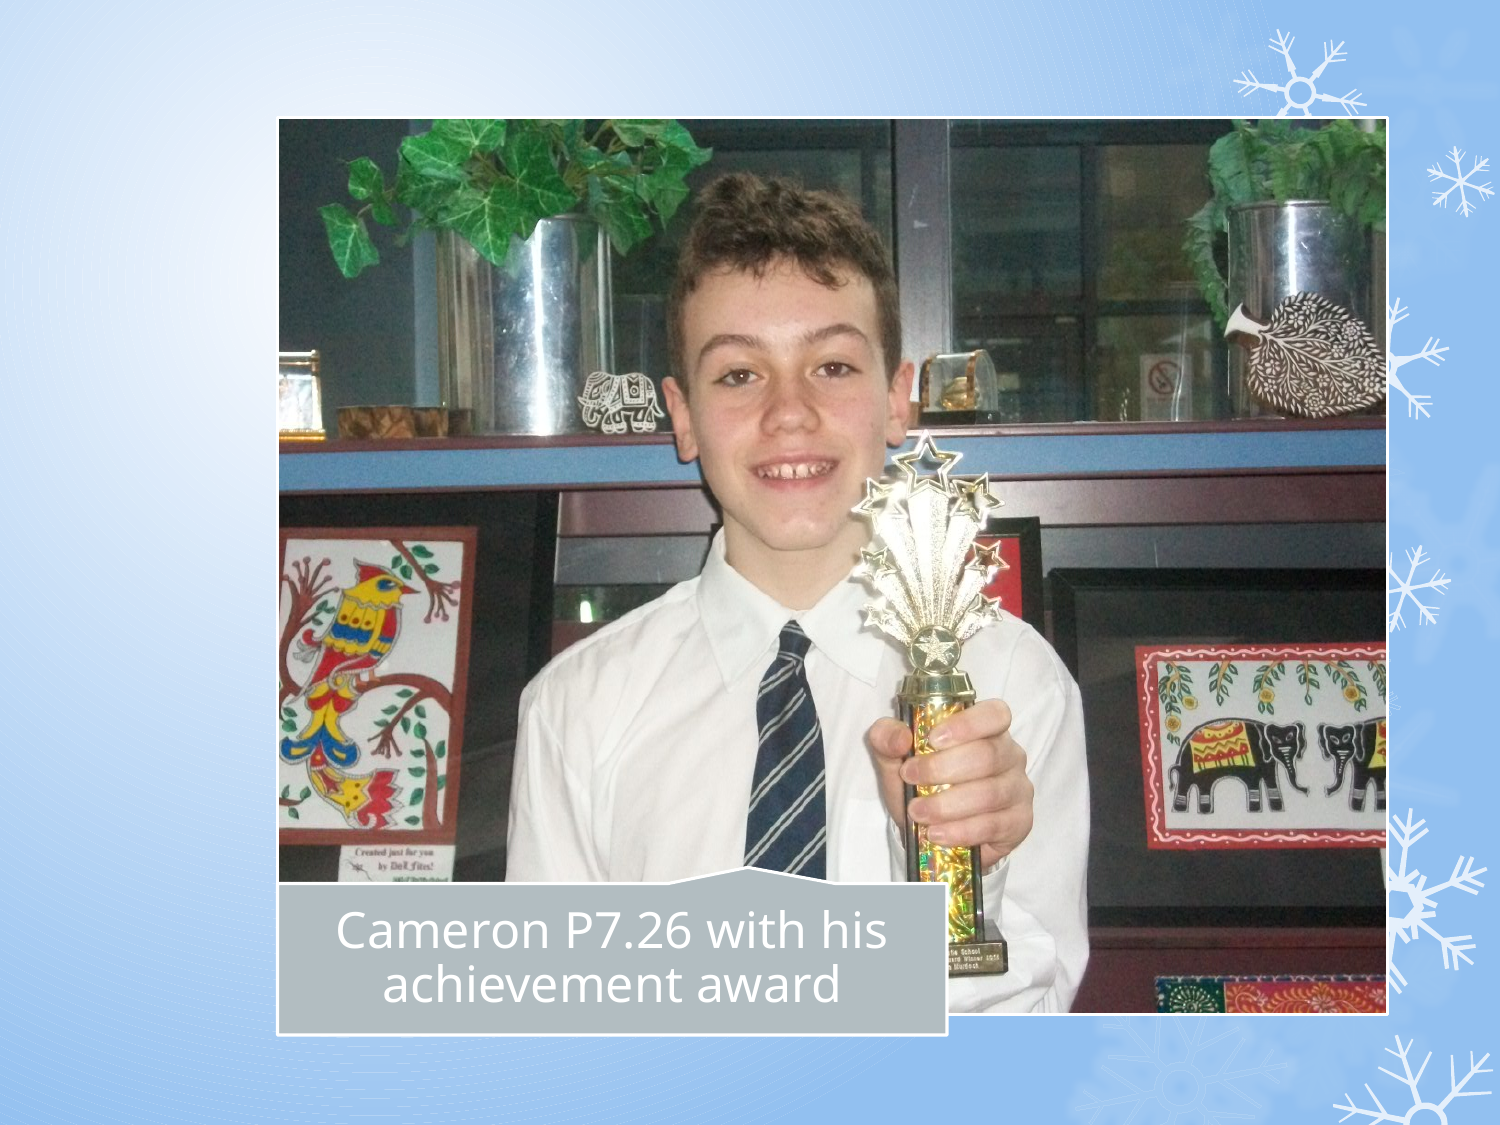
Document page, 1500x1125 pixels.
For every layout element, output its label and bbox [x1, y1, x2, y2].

text_box [276, 18, 1389, 1036]
